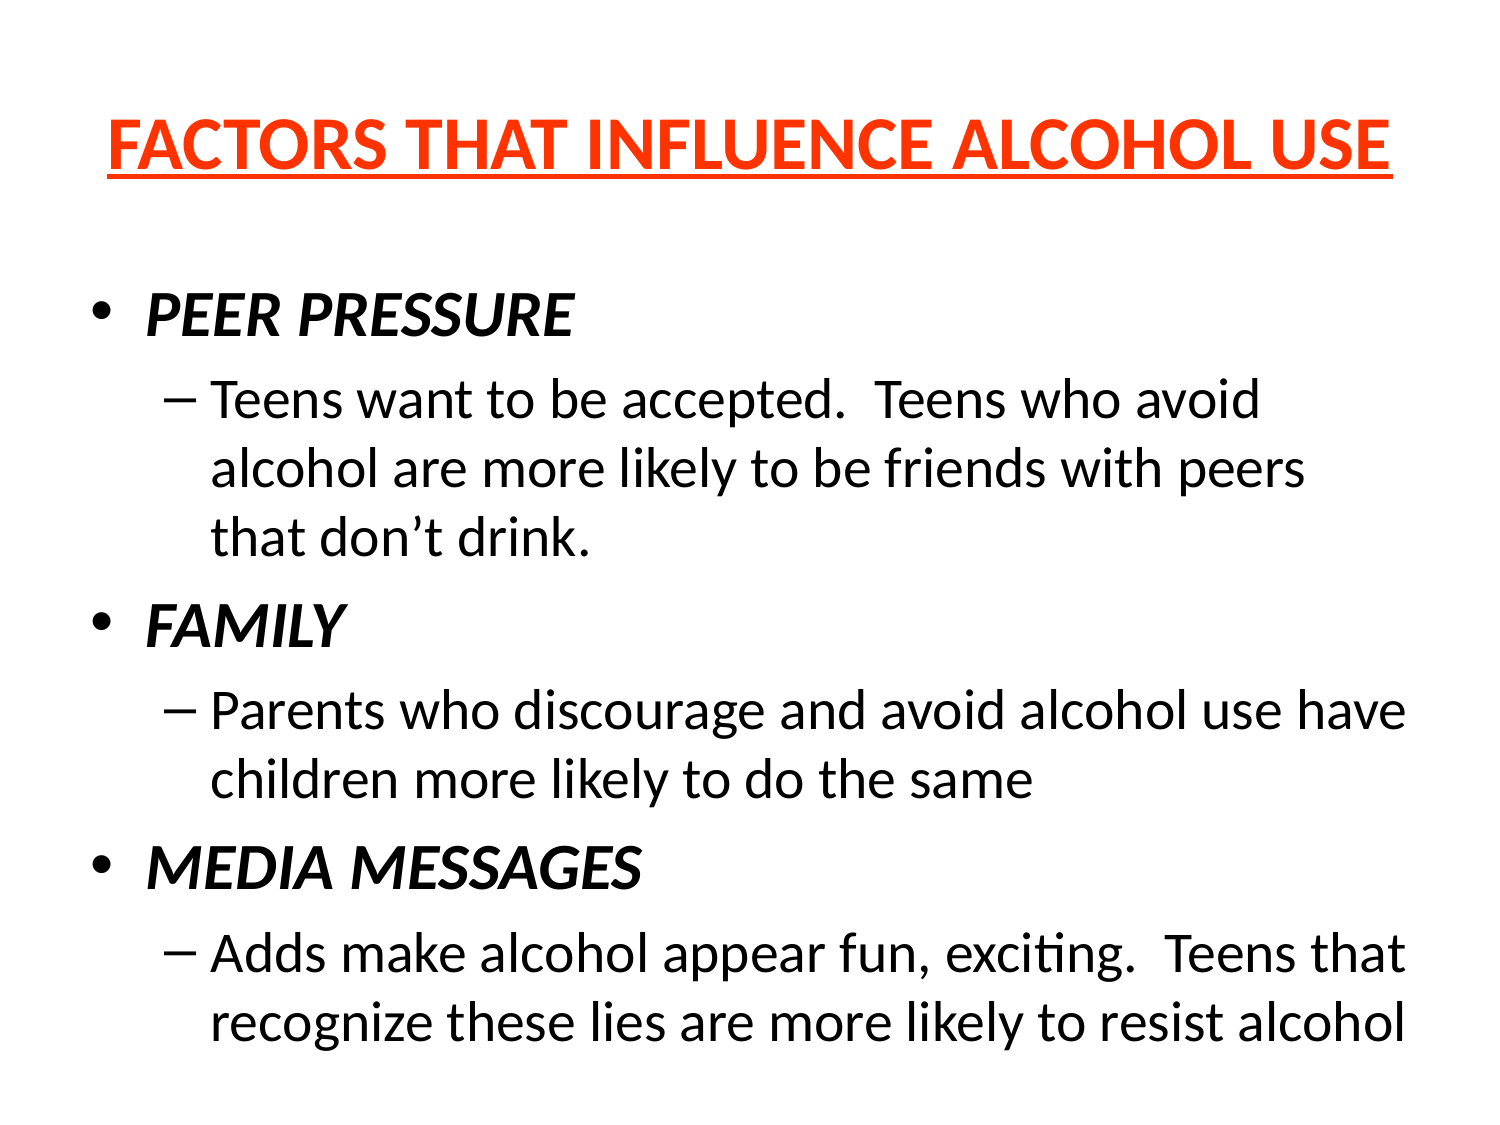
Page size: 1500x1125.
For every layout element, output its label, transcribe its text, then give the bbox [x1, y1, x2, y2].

title FACTORS THAT INFLUENCE ALCOHOL USE [75, 45, 1425, 233]
list PEER PRESSURE Teens want to be accepted. Teens who avoid alcohol are more likely to be friends with peers that don’t drink. FAMILY Parents who discourage and avoid alcohol use have children more likely to do the same MEDIA MESSAGES Adds make alcohol appear fun, exciting. Teens that recognize these lies are more likely to resist alcohol [75, 262, 1425, 1088]
